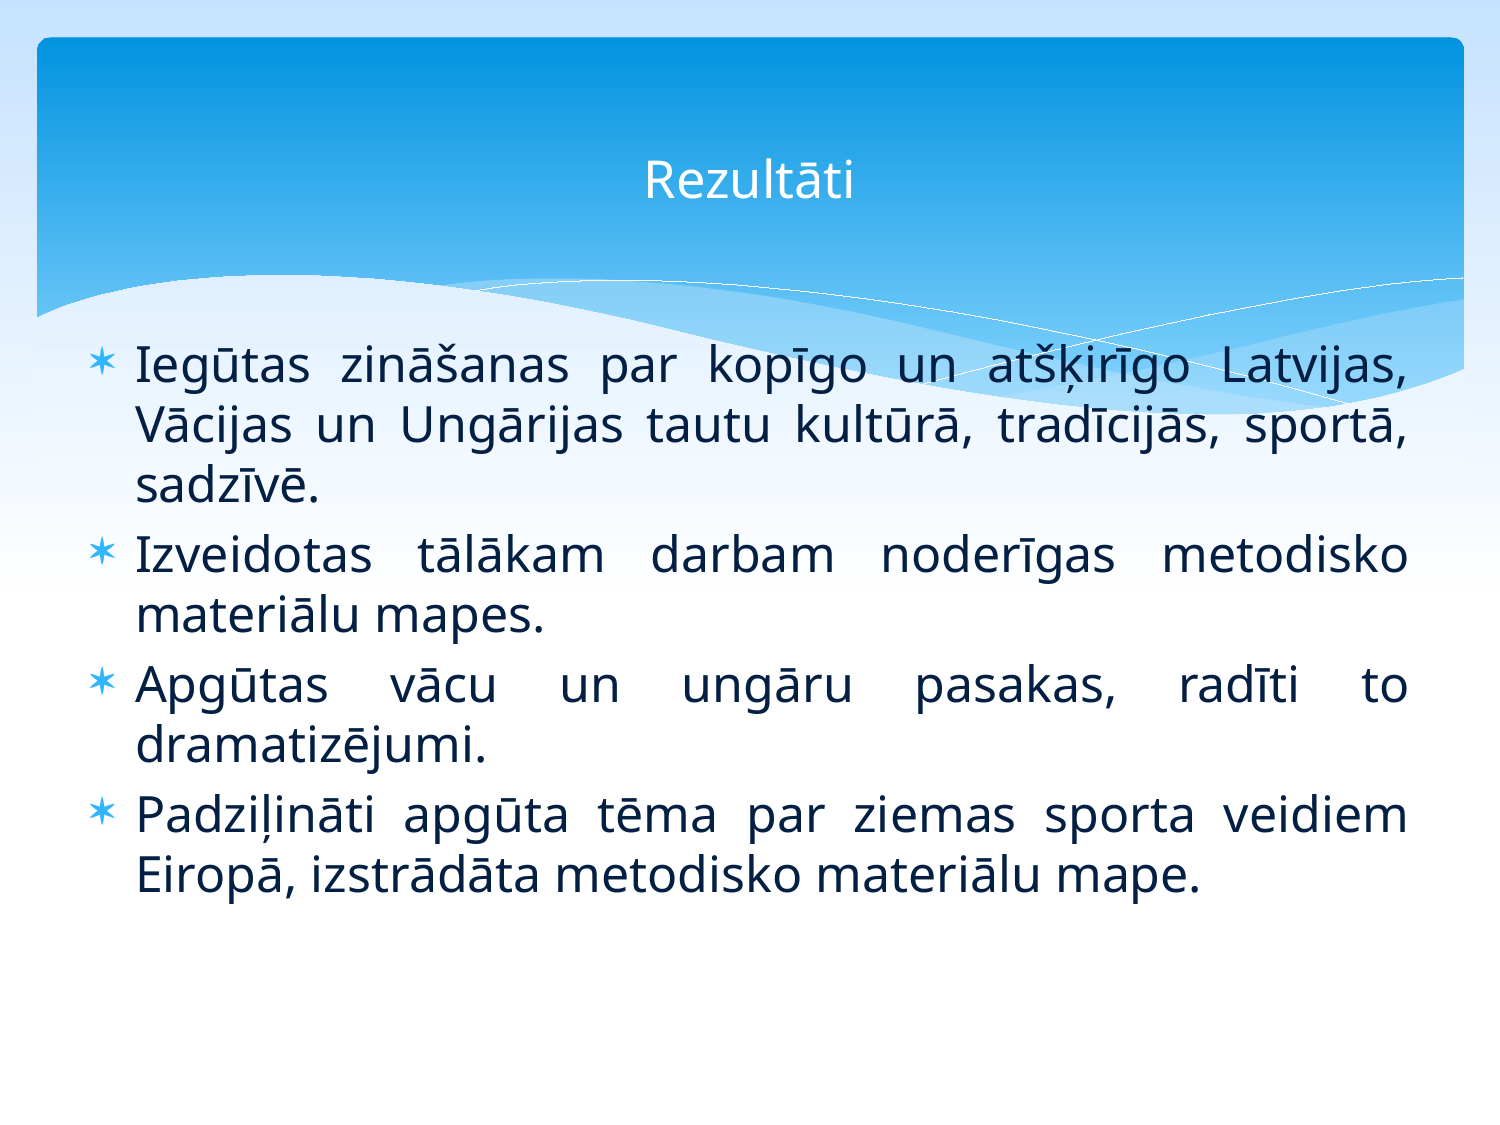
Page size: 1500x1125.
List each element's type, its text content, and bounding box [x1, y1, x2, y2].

title Rezultāti [75, 75, 1425, 281]
list Iegūtas zināšanas par kopīgo un atšķirīgo Latvijas, Vācijas un Ungārijas tautu kultūrā, tradīcijās, sportā, sadzīvē. Izveidotas tālākam darbam noderīgas metodisko materiālu mapes. Apgūtas vācu un ungāru pasakas, radīti to dramatizējumi. Padziļināti apgūta tēma par ziemas sporta veidiem Eiropā, izstrādāta metodisko materiālu mape. [75, 324, 1425, 925]
